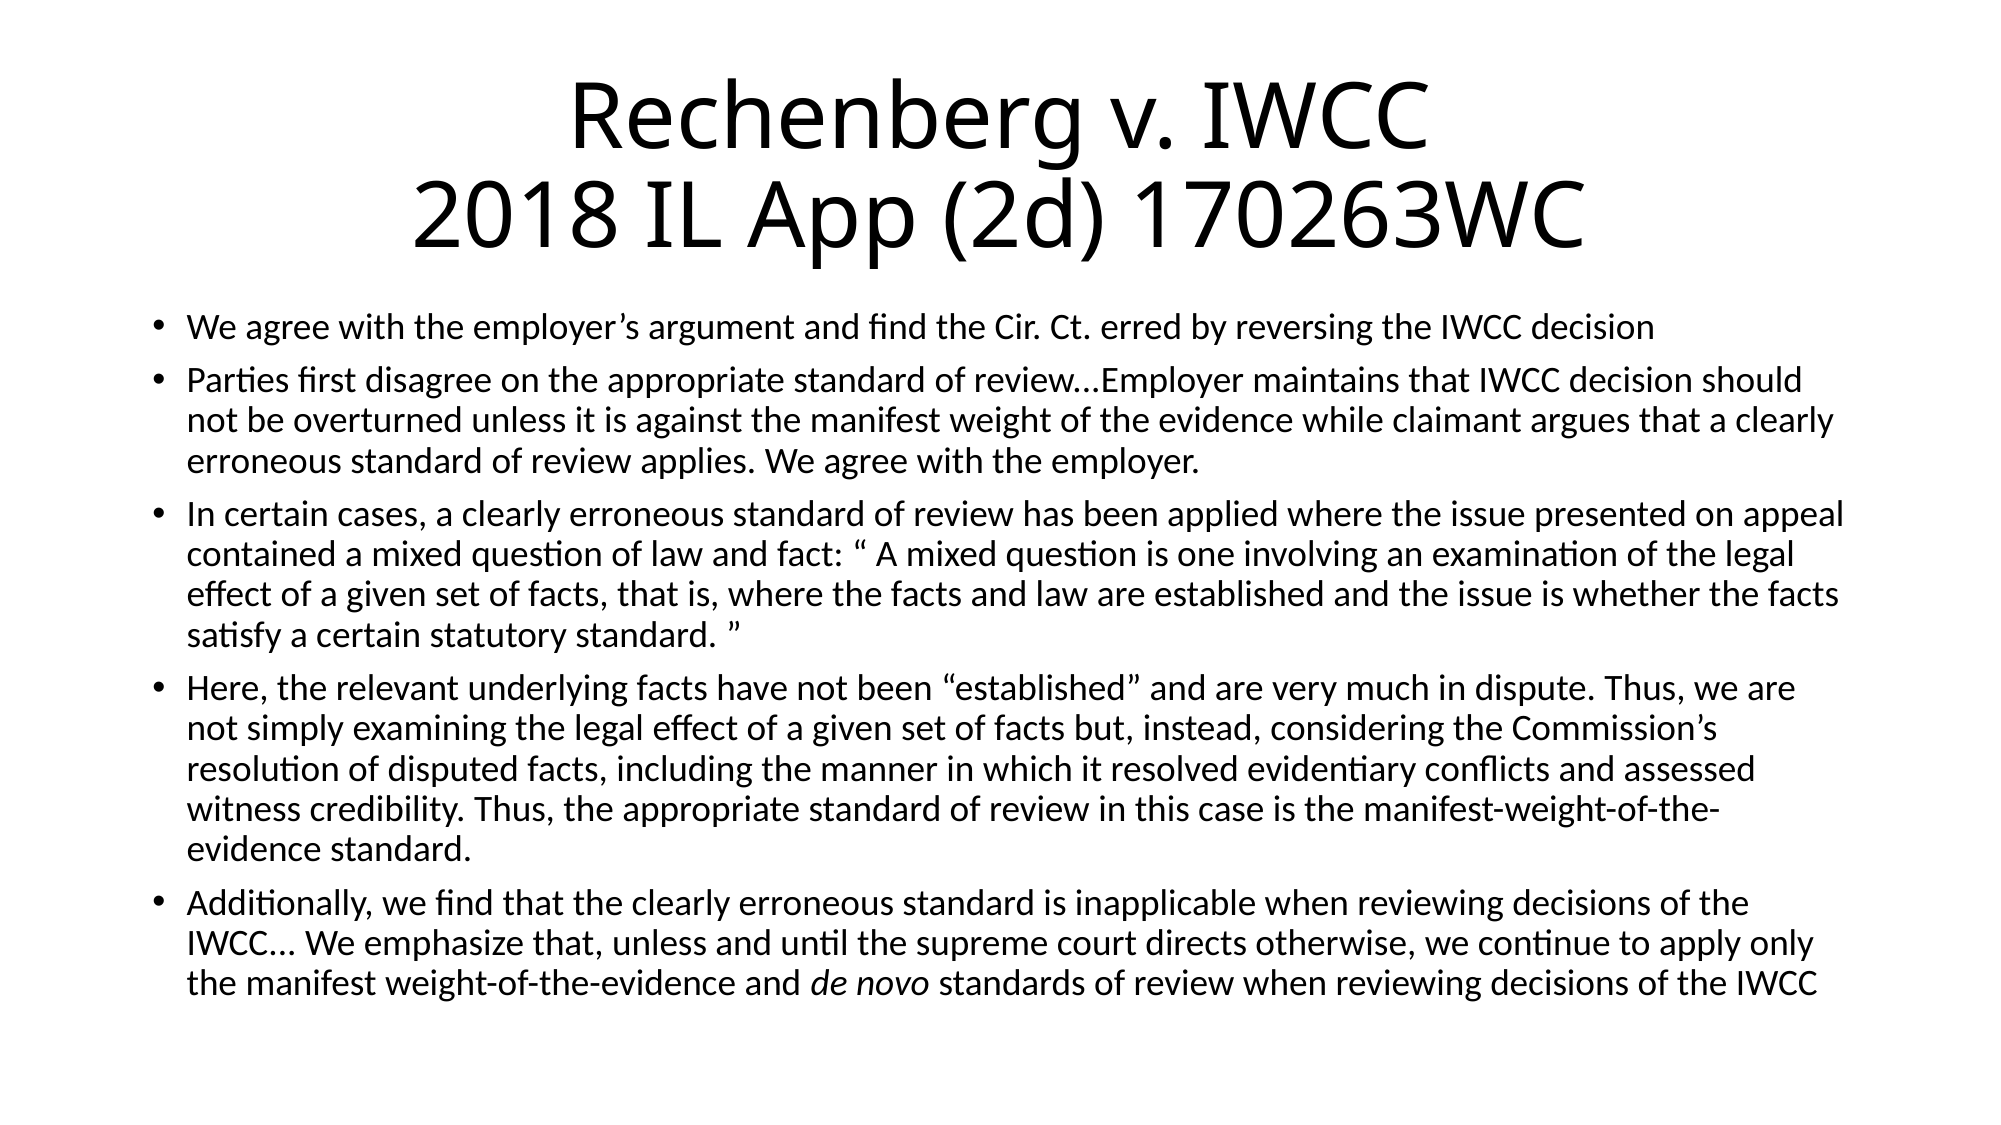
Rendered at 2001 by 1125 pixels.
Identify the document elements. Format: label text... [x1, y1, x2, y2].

list We agree with the employer’s argument and find the Cir. Ct. erred by reversing the IWCC decision Parties first disagree on the appropriate standard of review...Employer maintains that IWCC decision should not be overturned unless it is against the manifest weight of the evidence while claimant argues that a clearly erroneous standard of review applies. We agree with the employer. In certain cases, a clearly erroneous standard of review has been applied where the issue presented on appeal contained a mixed question of law and fact: “ A mixed question is one involving an examination of the legal effect of a given set of facts, that is, where the facts and law are established and the issue is whether the facts satisfy a certain statutory standard. ” Here, the relevant underlying facts have not been “established” and are very much in dispute. Thus, we are not simply examining the legal effect of a given set of facts but, instead, considering the Commission’s resolution of disputed facts, including the manner in which it resolved evidentiary conflicts and assessed witness credibility. Thus, the appropriate standard of review in this case is the manifest-weight-of-the-evidence standard. Additionally, we find that the clearly erroneous standard is inapplicable when reviewing decisions of the IWCC... We emphasize that, unless and until the supreme court directs otherwise, we continue to apply only the manifest weight-of-the-evidence and de novo standards of review when reviewing decisions of the IWCC [137, 299, 1863, 1014]
title Rechenberg v. IWCC 2018 IL App (2d) 170263WC [137, 59, 1863, 278]
